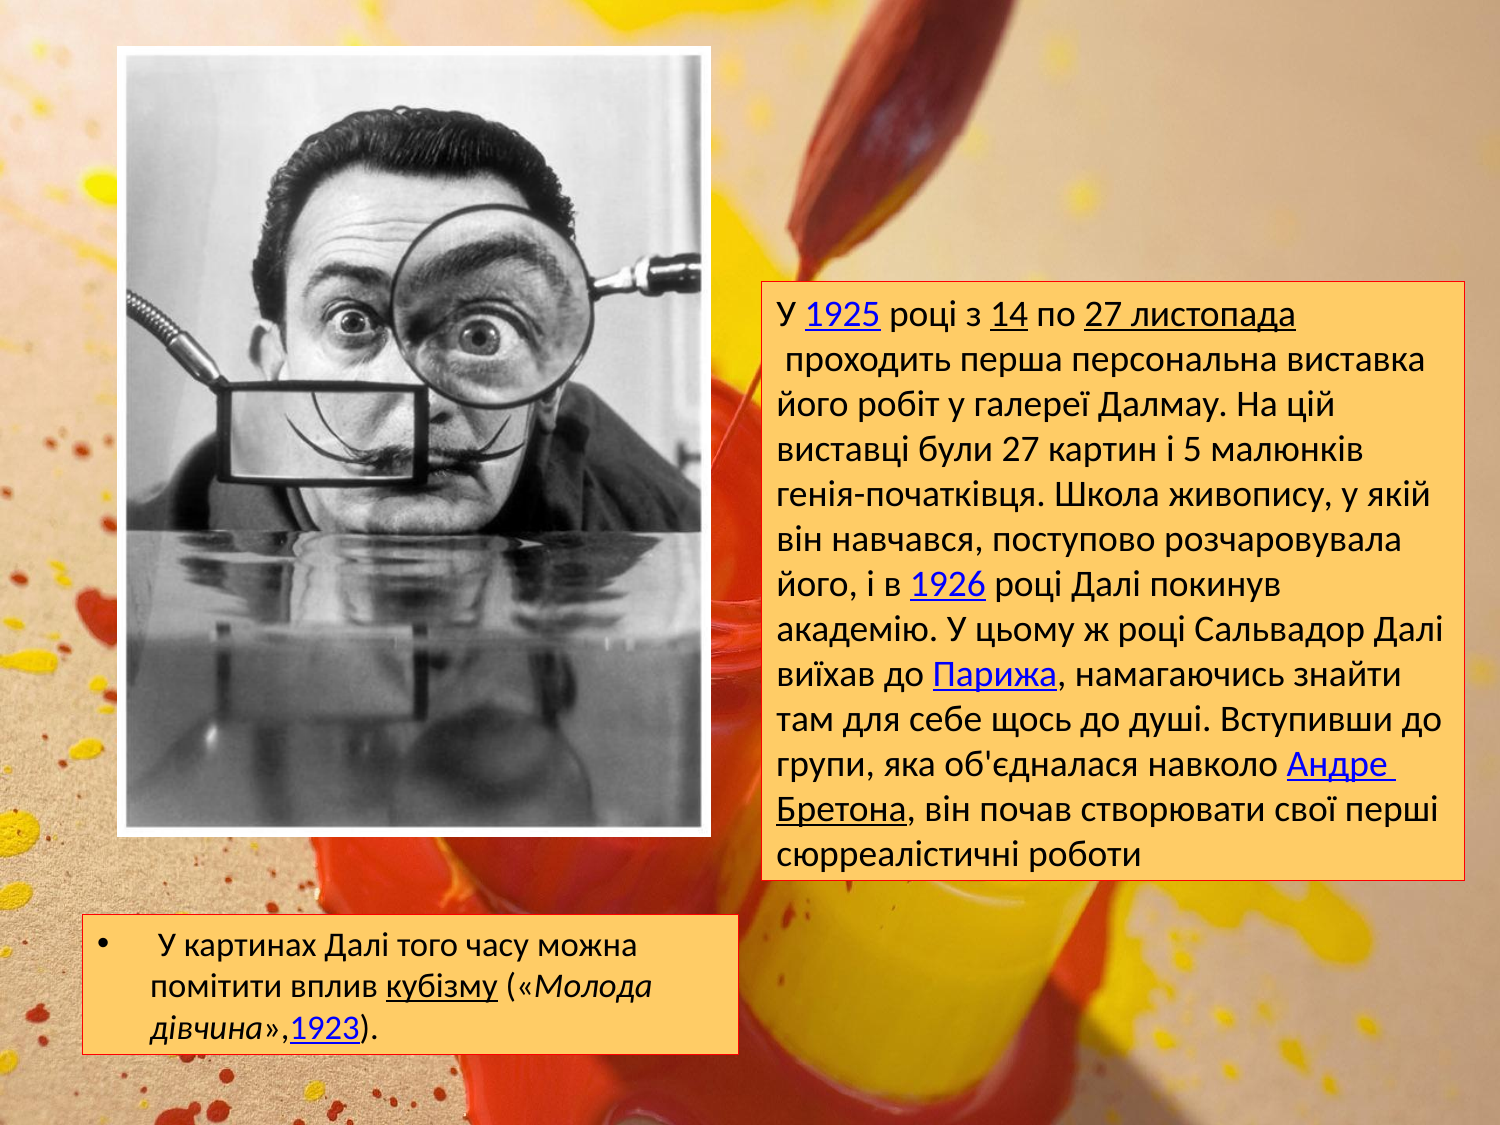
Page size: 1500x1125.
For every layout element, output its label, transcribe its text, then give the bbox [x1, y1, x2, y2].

picture [0, 0, 1500, 1125]
text_box У 1925 році з 14 по 27 листопада проходить перша персональна виставка його робіт у галереї Далмау. На цій виставці були 27 картин і 5 малюнків генія-початківця. Школа живопису, у якій він навчався, поступово розчаровувала його, і в 1926 році Далі покинув академію. У цьому ж році Сальвадор Далі виїхав до Парижа, намагаючись знайти там для себе щось до душі. Вступивши до групи, яка об'єдналася навколо Андре Бретона, він почав створювати свої перші сюрреалістичні роботи [761, 281, 1465, 881]
list У картинах Далі того часу можна помітити вплив кубізму («Молода дівчина»,1923). [82, 914, 739, 1055]
